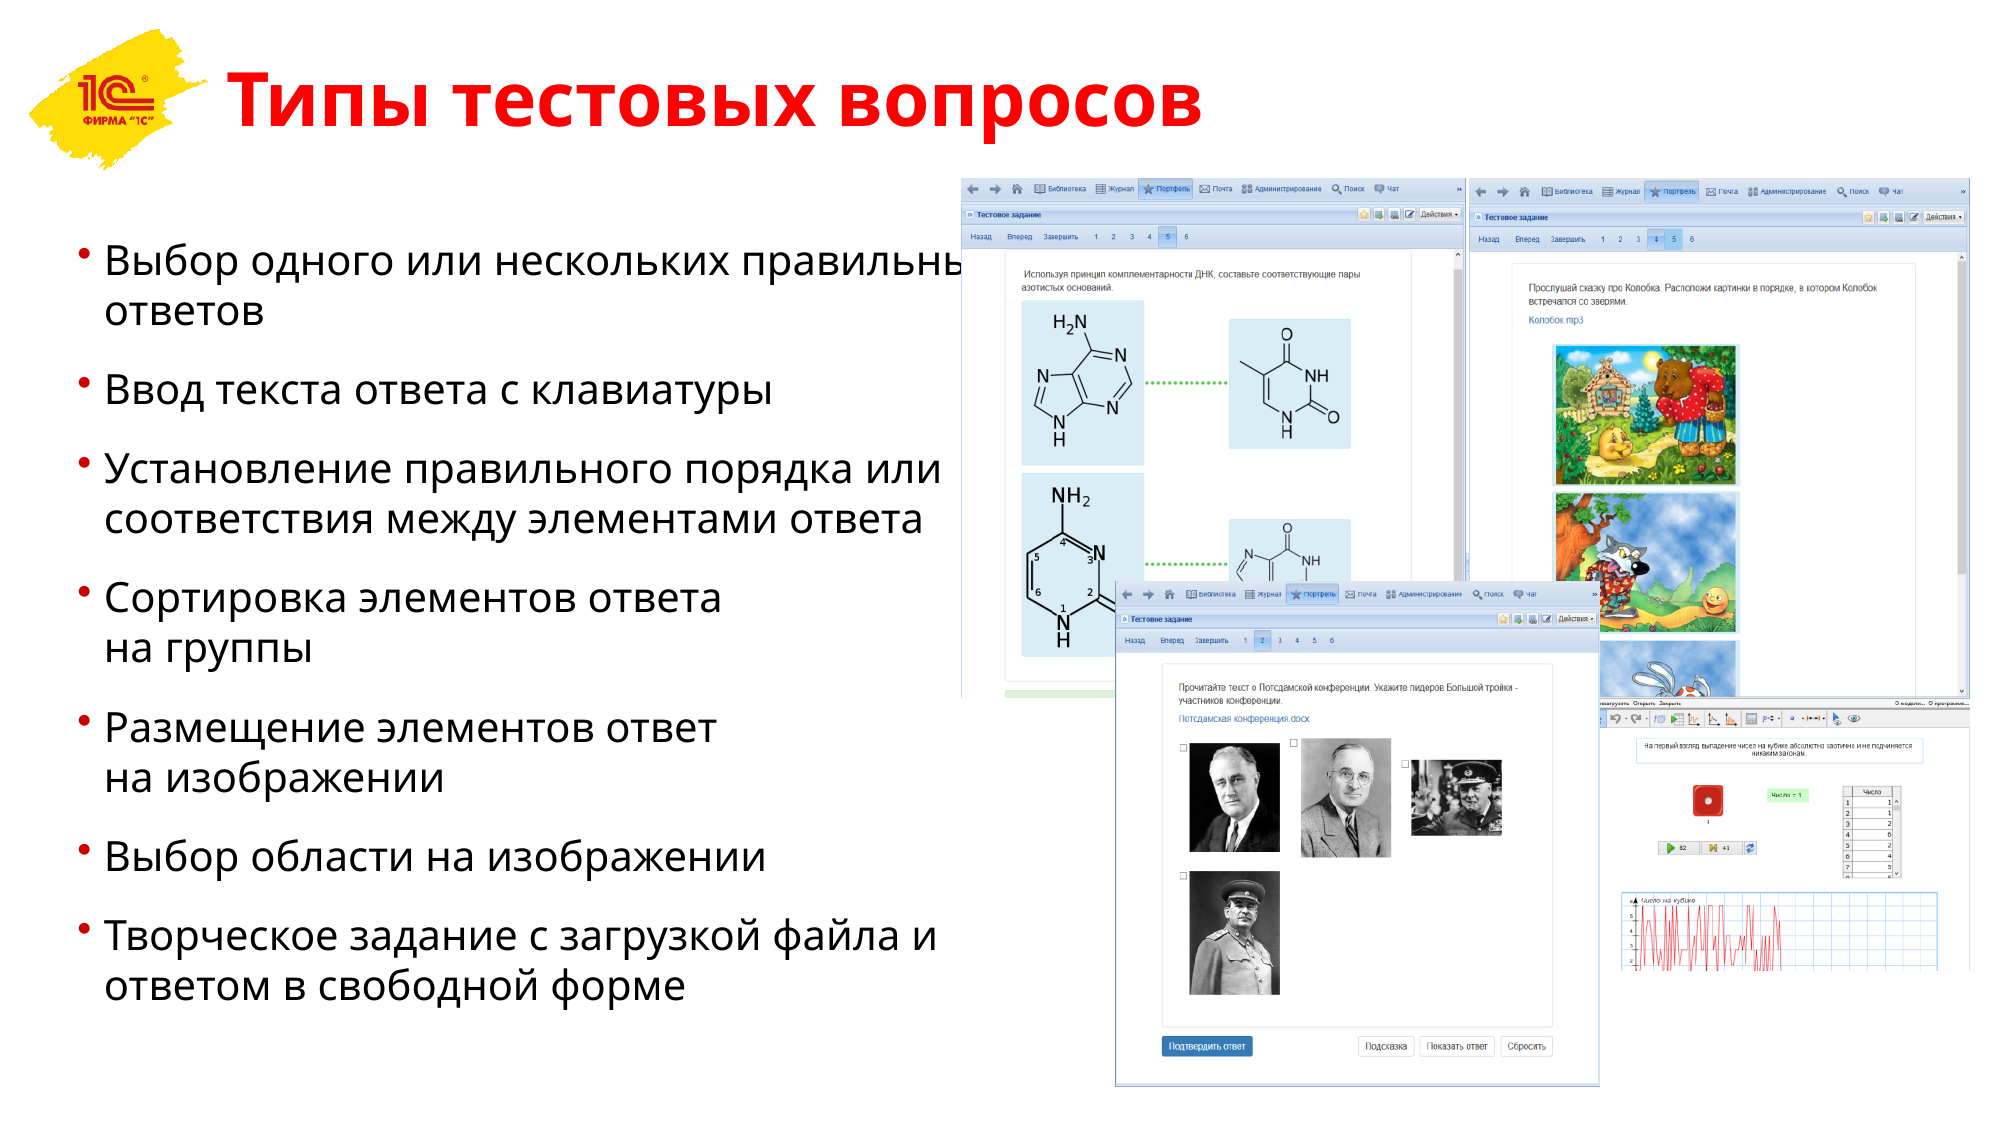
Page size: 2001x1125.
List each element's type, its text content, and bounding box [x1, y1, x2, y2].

picture [961, 178, 1970, 1087]
text_box Выбор одного или нескольких правильных ответов Ввод текста ответа с клавиатуры Установление правильного порядка или соответствия между элементами ответа Сортировка элементов ответа на группы Размещение элементов ответ на изображении Выбор области на изображении Творческое задание с загрузкой файла и ответом в свободной форме [62, 226, 1032, 858]
title Типы тестовых вопросов [211, 24, 1863, 179]
picture [23, 24, 211, 173]
